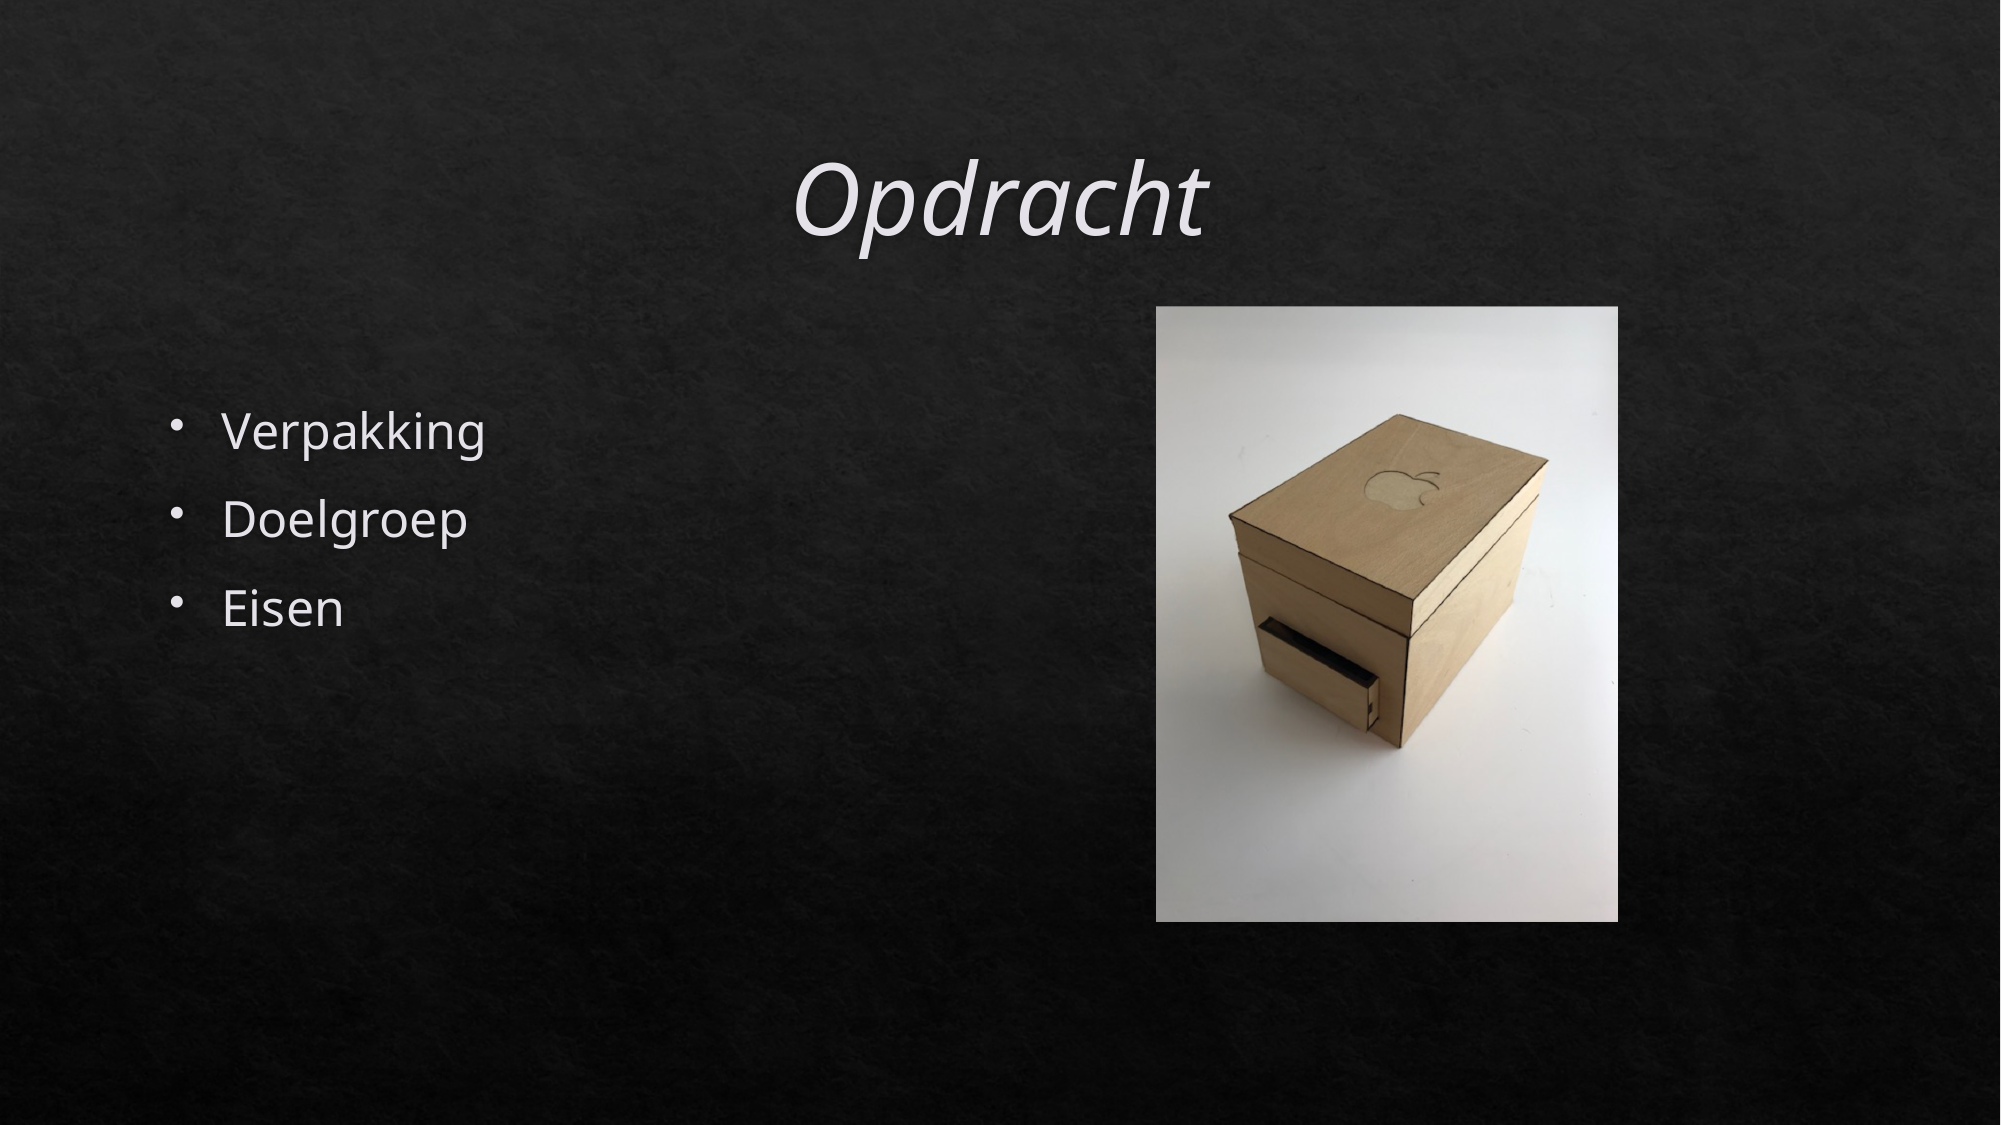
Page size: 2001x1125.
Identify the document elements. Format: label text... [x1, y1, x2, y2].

picture [1078, 307, 1695, 921]
title Opdracht [149, 99, 1849, 298]
list Verpakking Doelgroep Eisen [149, 303, 1849, 913]
